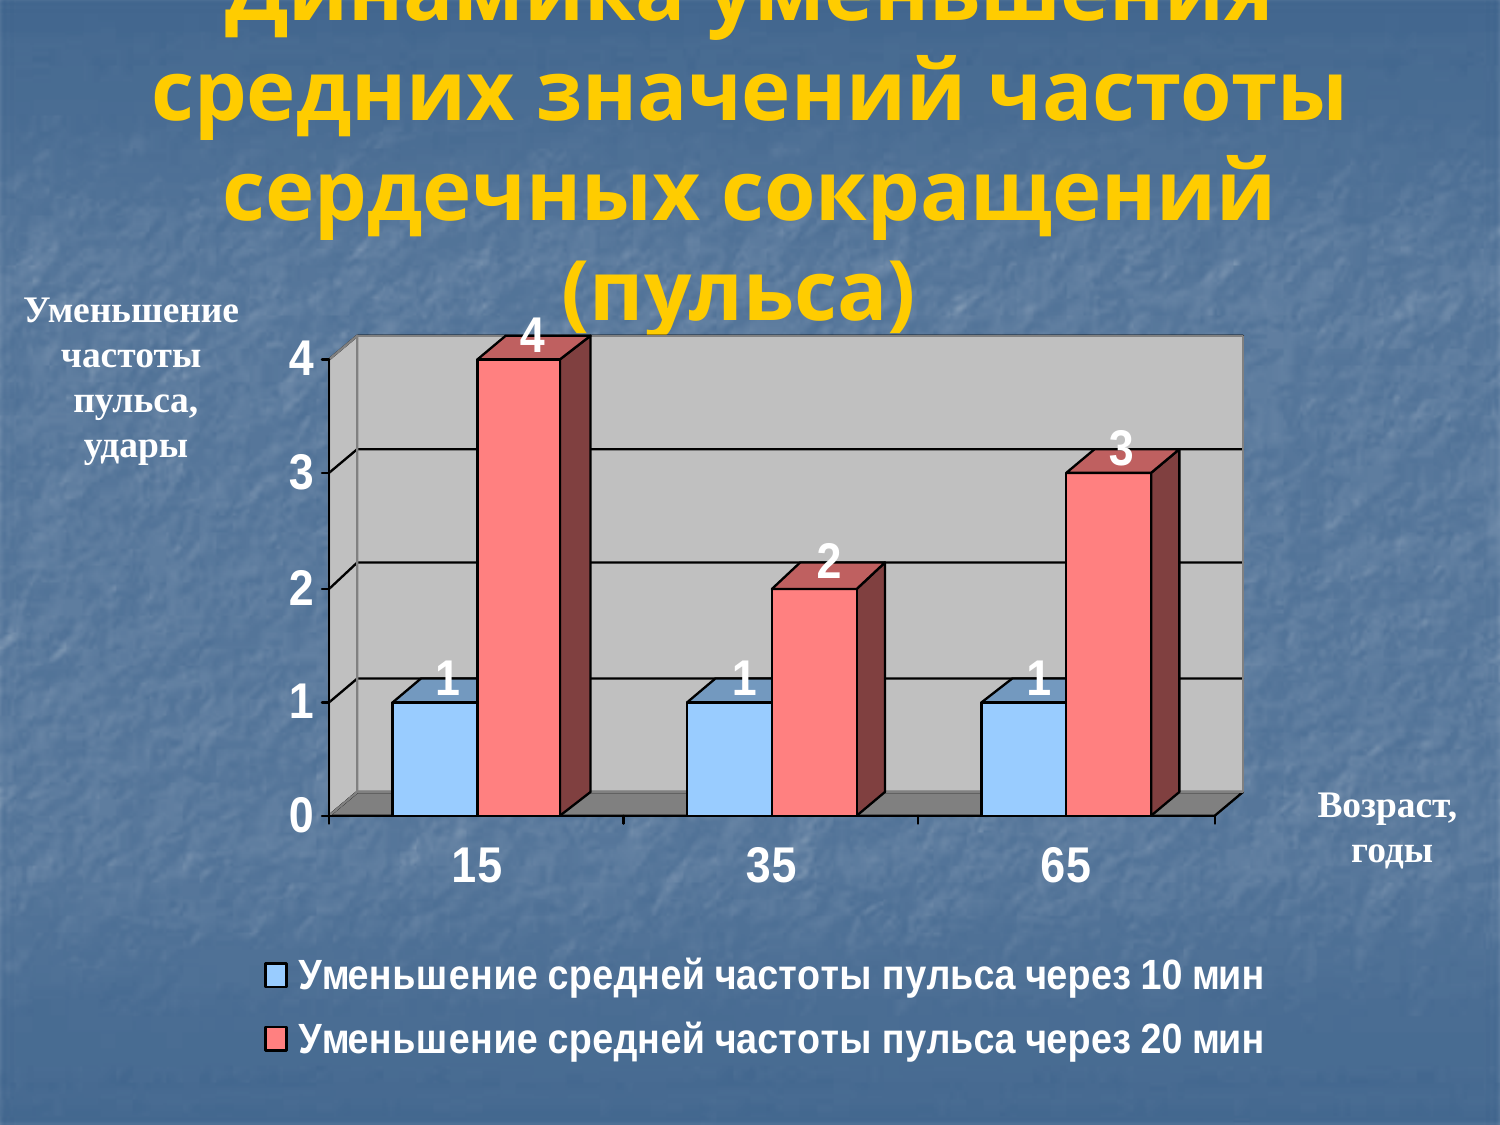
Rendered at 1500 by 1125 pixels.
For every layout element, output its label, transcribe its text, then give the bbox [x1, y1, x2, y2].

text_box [149, 274, 1376, 1088]
text_box Возраст, годы [1379, 737, 1500, 913]
title Динамика уменьшения средних значений частоты сердечных сокращений (пульса) [74, 24, 1426, 251]
text_box Уменьшение частоты пульса, удары [0, 275, 147, 475]
